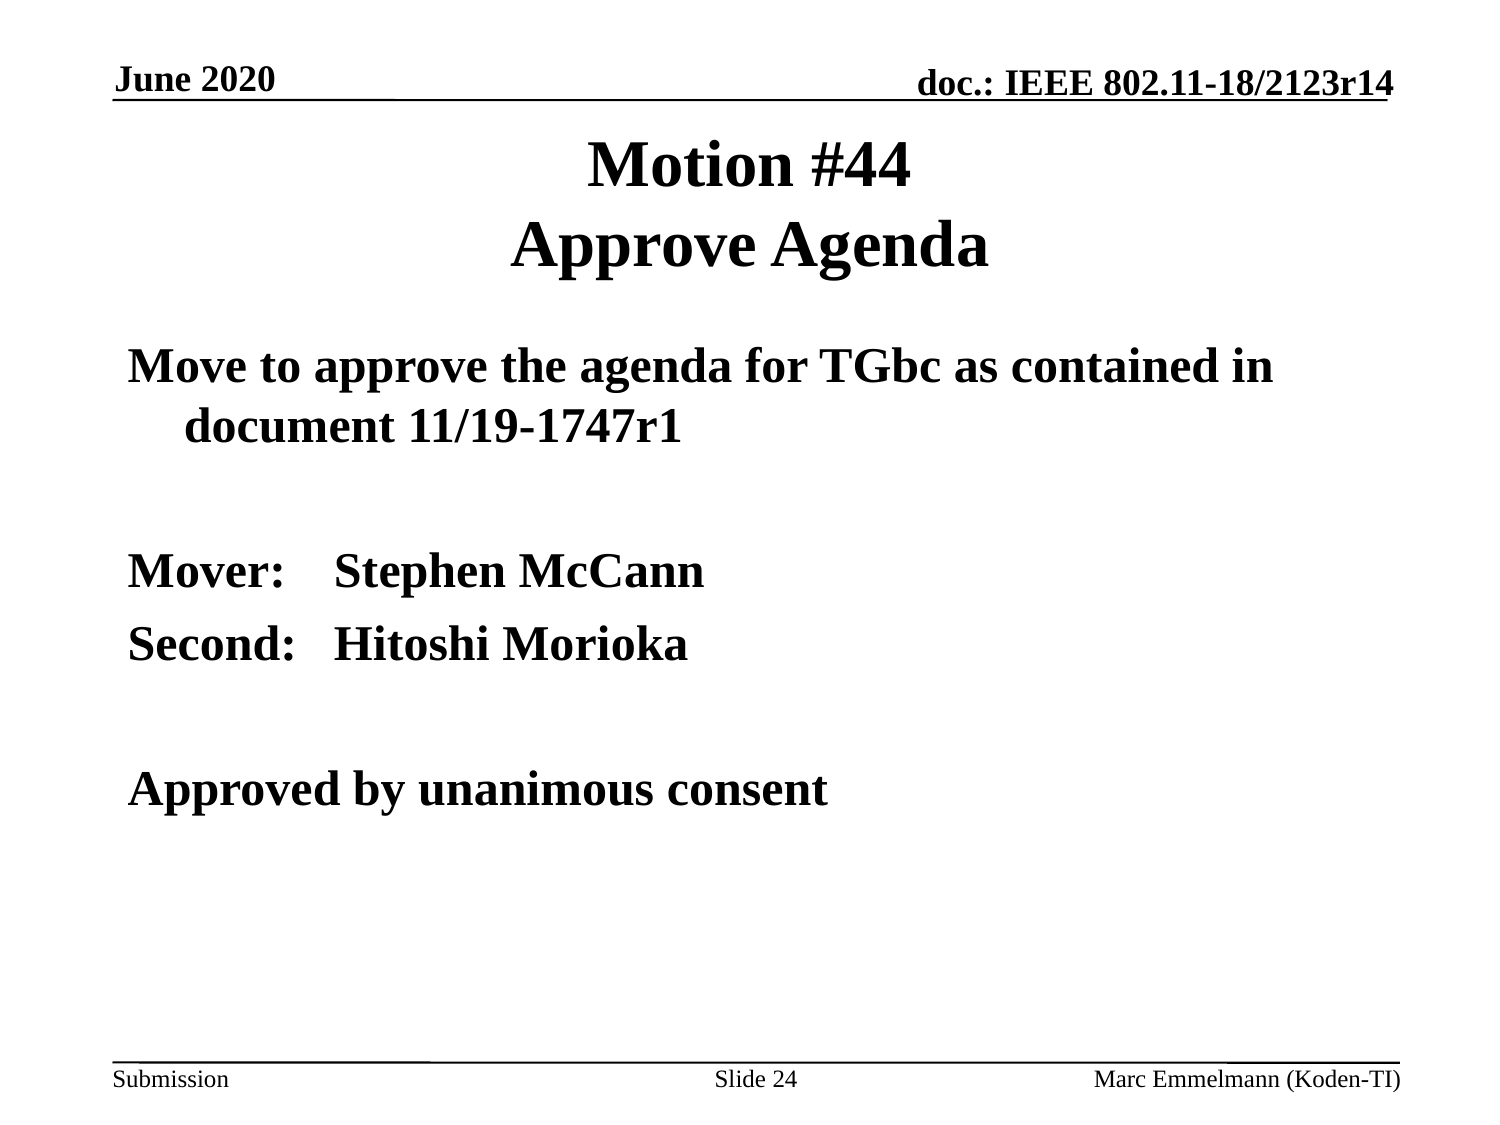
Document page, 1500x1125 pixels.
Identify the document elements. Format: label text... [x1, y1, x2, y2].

footer Marc Emmelmann (Koden-TI) [878, 1061, 1402, 1093]
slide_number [114, 54, 423, 100]
title Motion #44 Approve Agenda [112, 112, 1388, 288]
slide_number Slide 24 [712, 1061, 800, 1123]
list Move to approve the agenda for TGbc as contained in document 11/19-1747r1 Mover: Stephen McCann Second: Hitoshi Morioka Approved by unanimous consent [112, 324, 1388, 1000]
